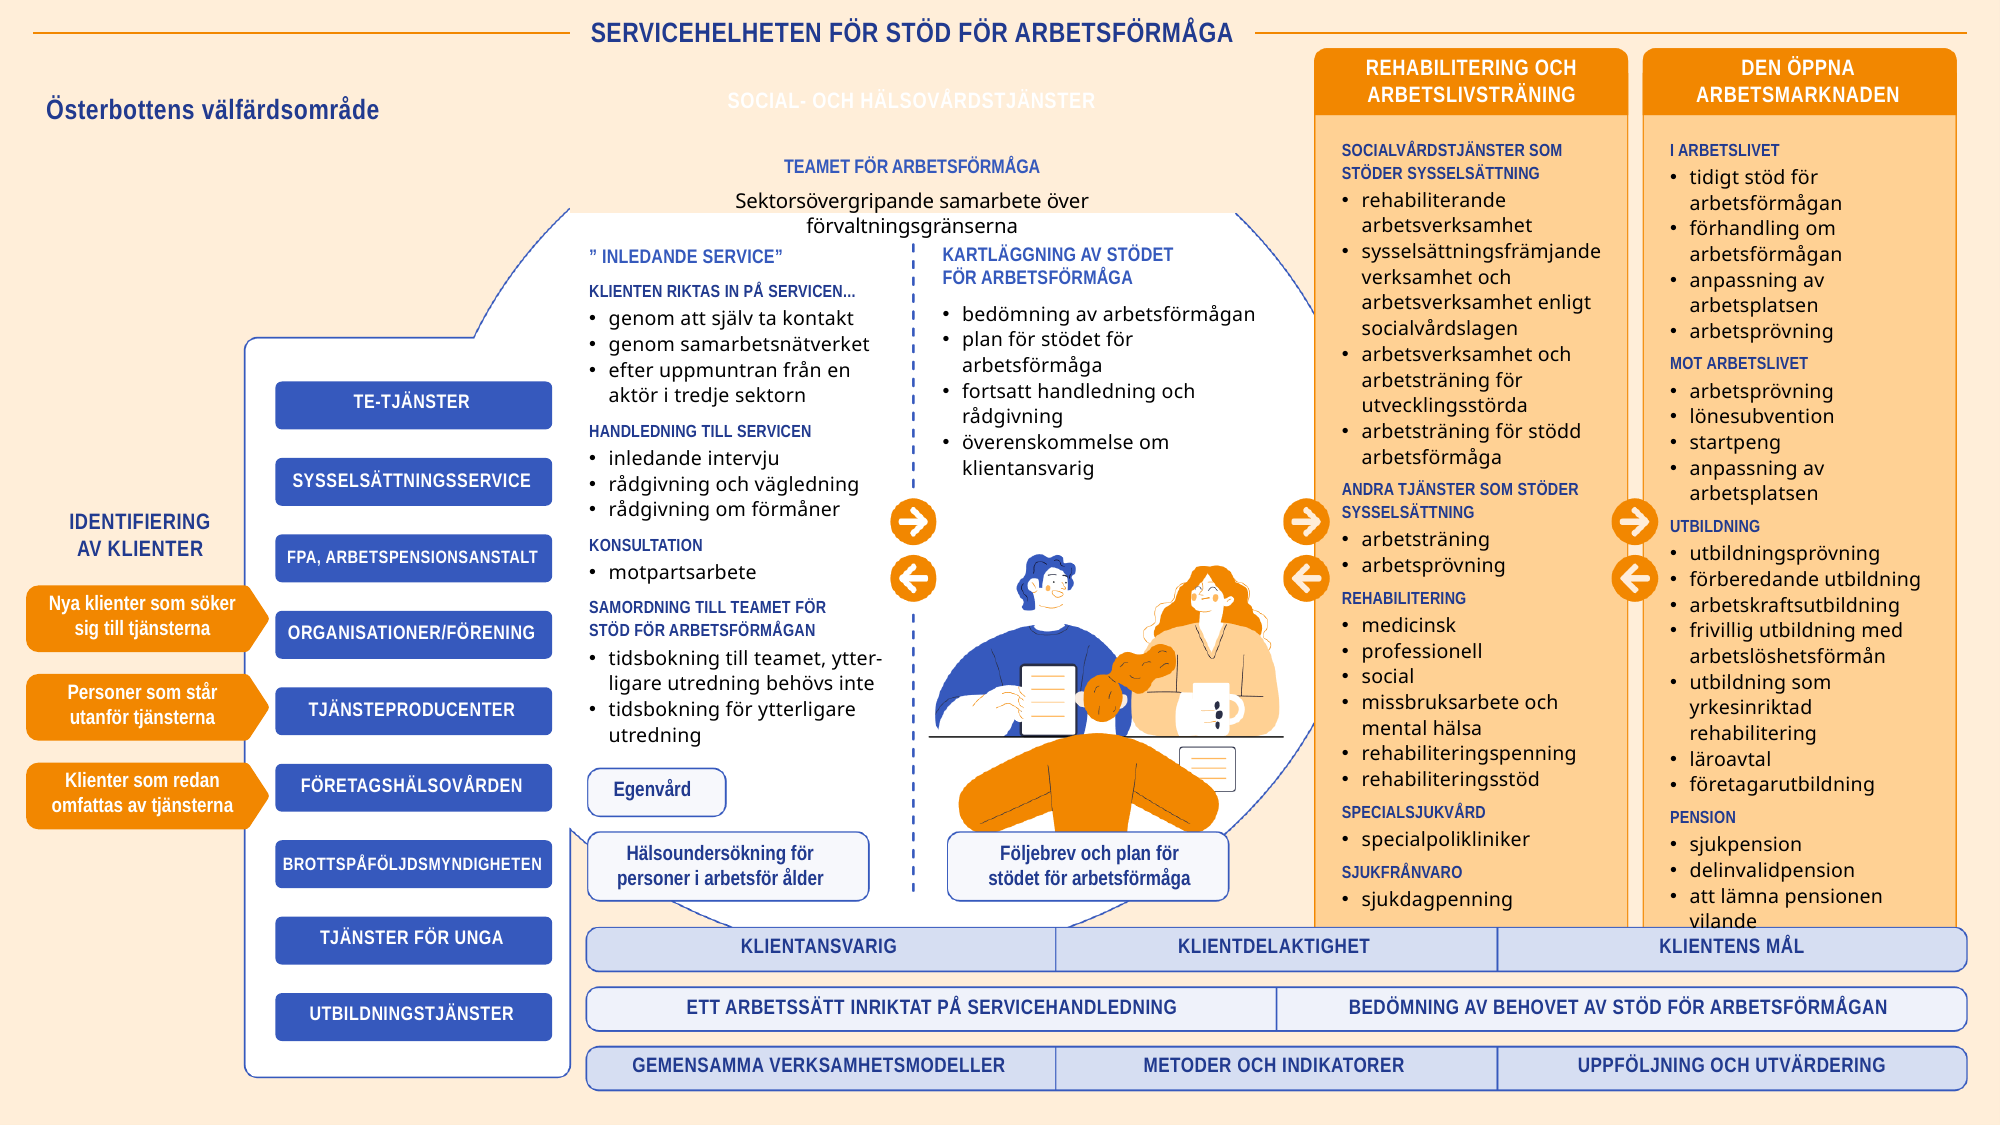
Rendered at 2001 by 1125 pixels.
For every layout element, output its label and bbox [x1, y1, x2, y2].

text_box [275, 381, 553, 1042]
picture [0, 0, 2000, 1125]
text_box [26, 585, 269, 830]
